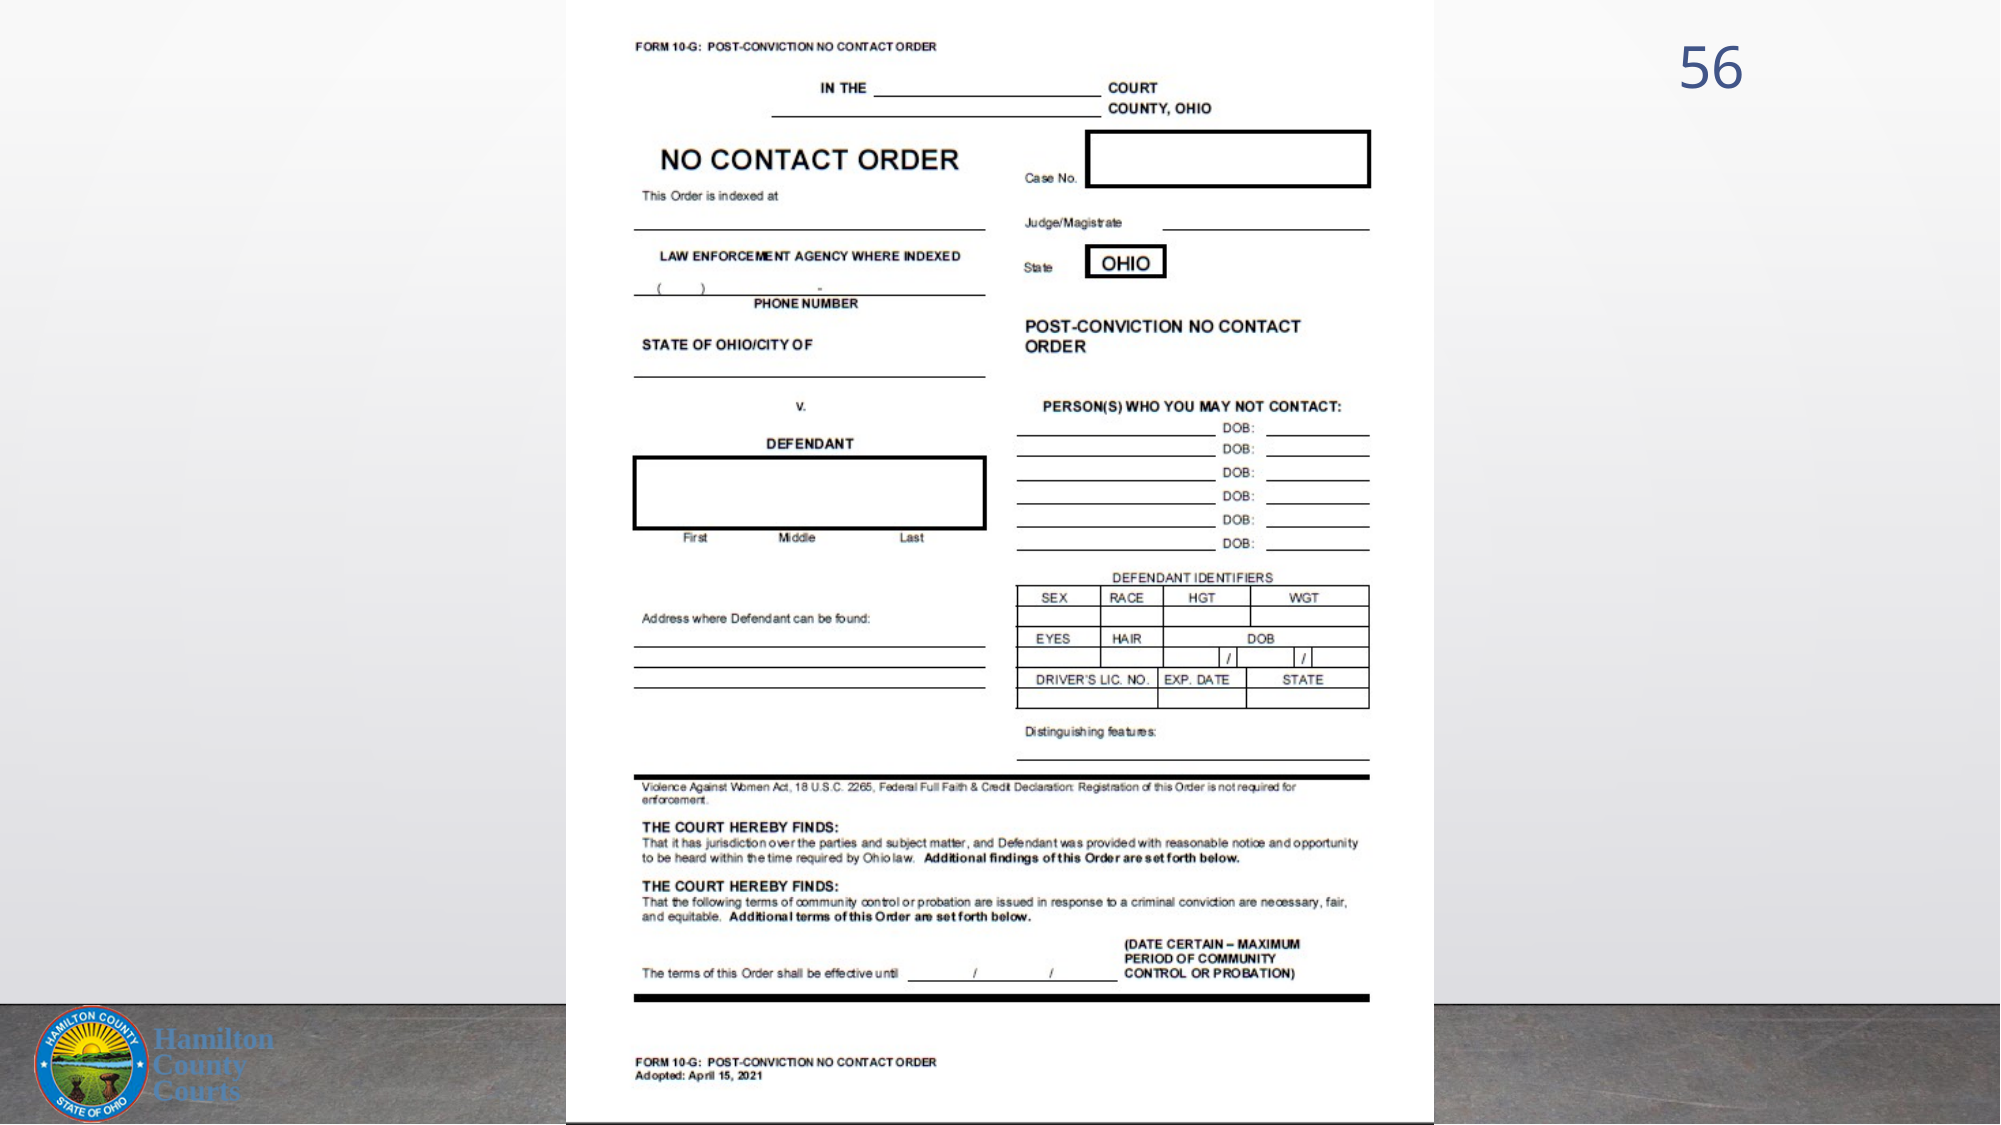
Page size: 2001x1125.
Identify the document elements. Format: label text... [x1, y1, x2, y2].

slide_number 56 [1626, 22, 1760, 106]
picture [0, 0, 2000, 1125]
